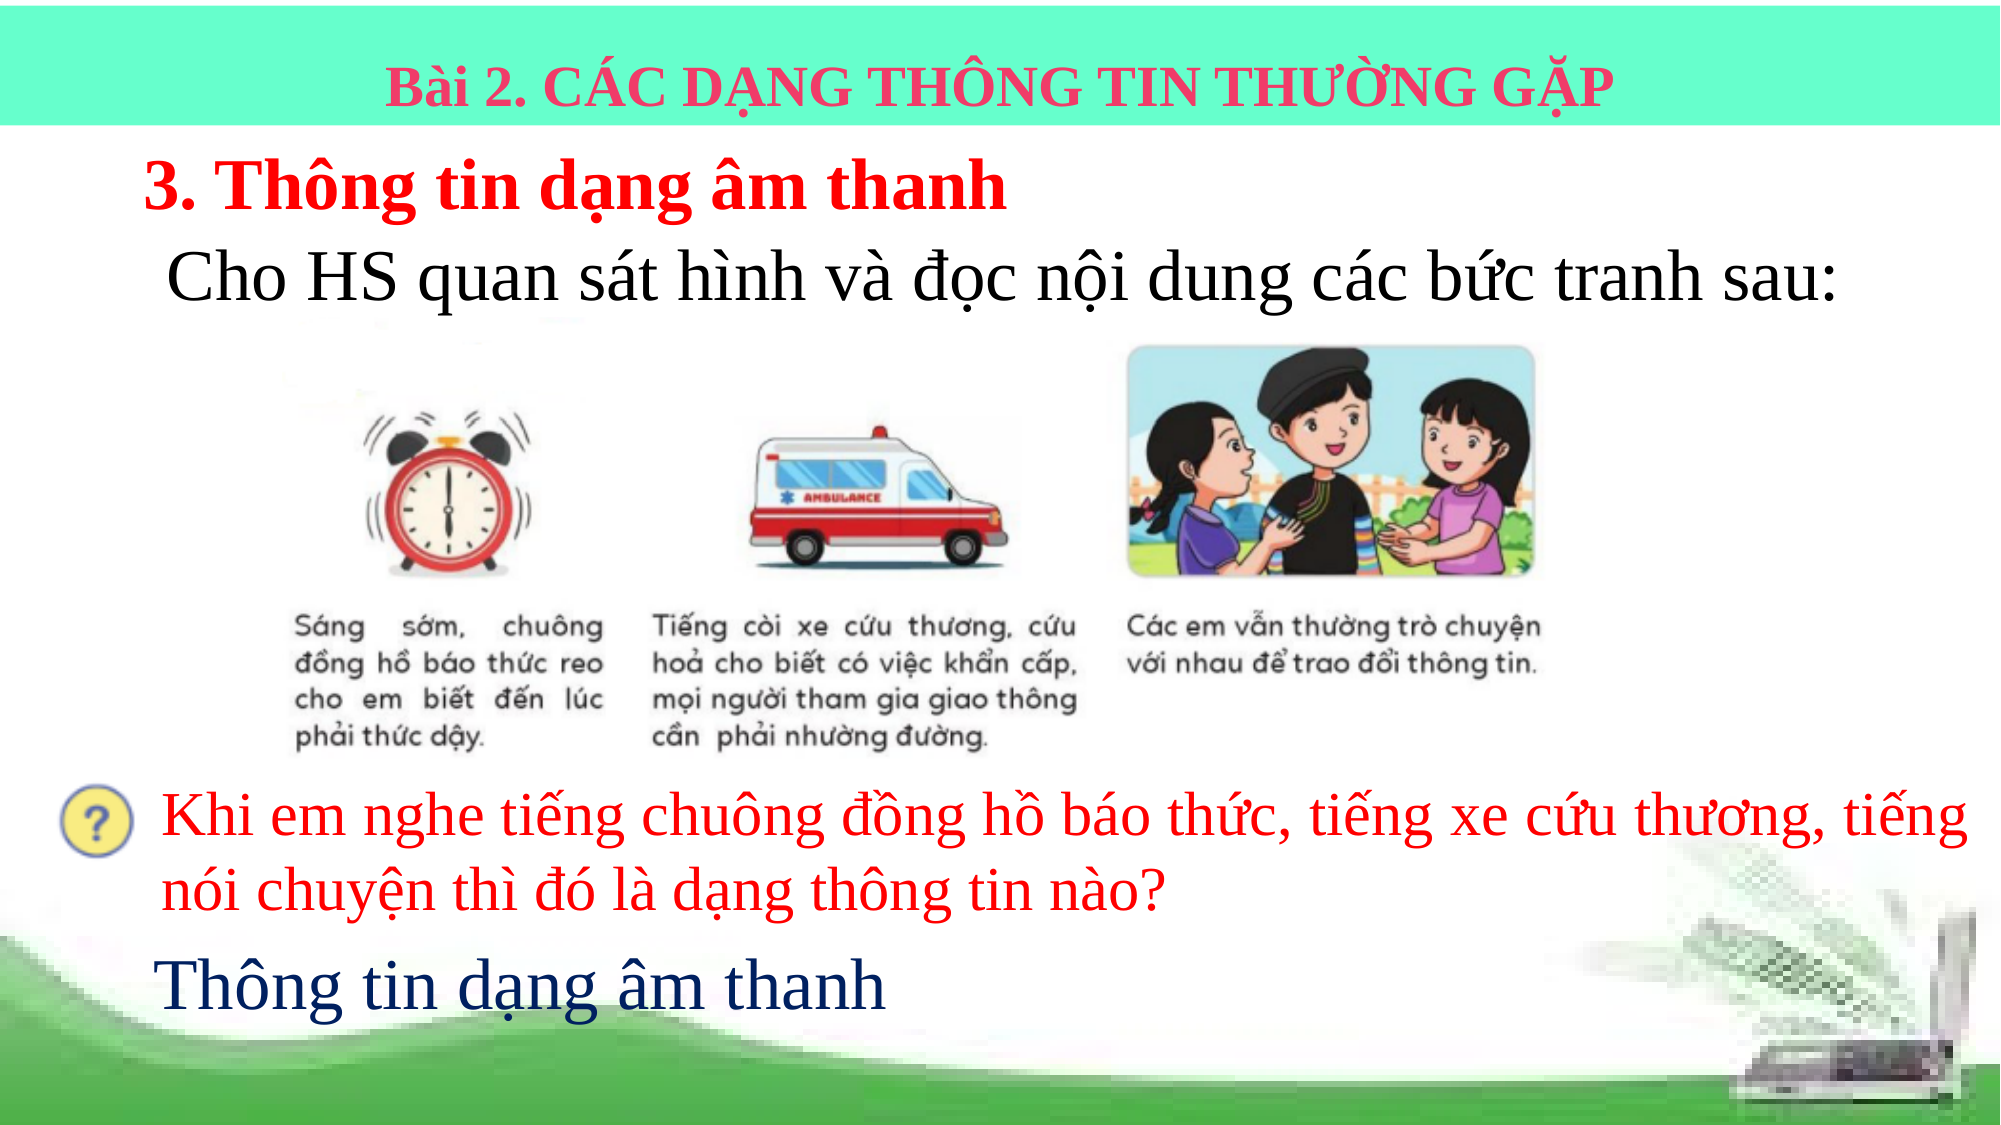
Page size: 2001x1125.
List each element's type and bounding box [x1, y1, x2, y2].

text_box [282, 317, 1557, 759]
picture [0, 5, 2000, 1125]
